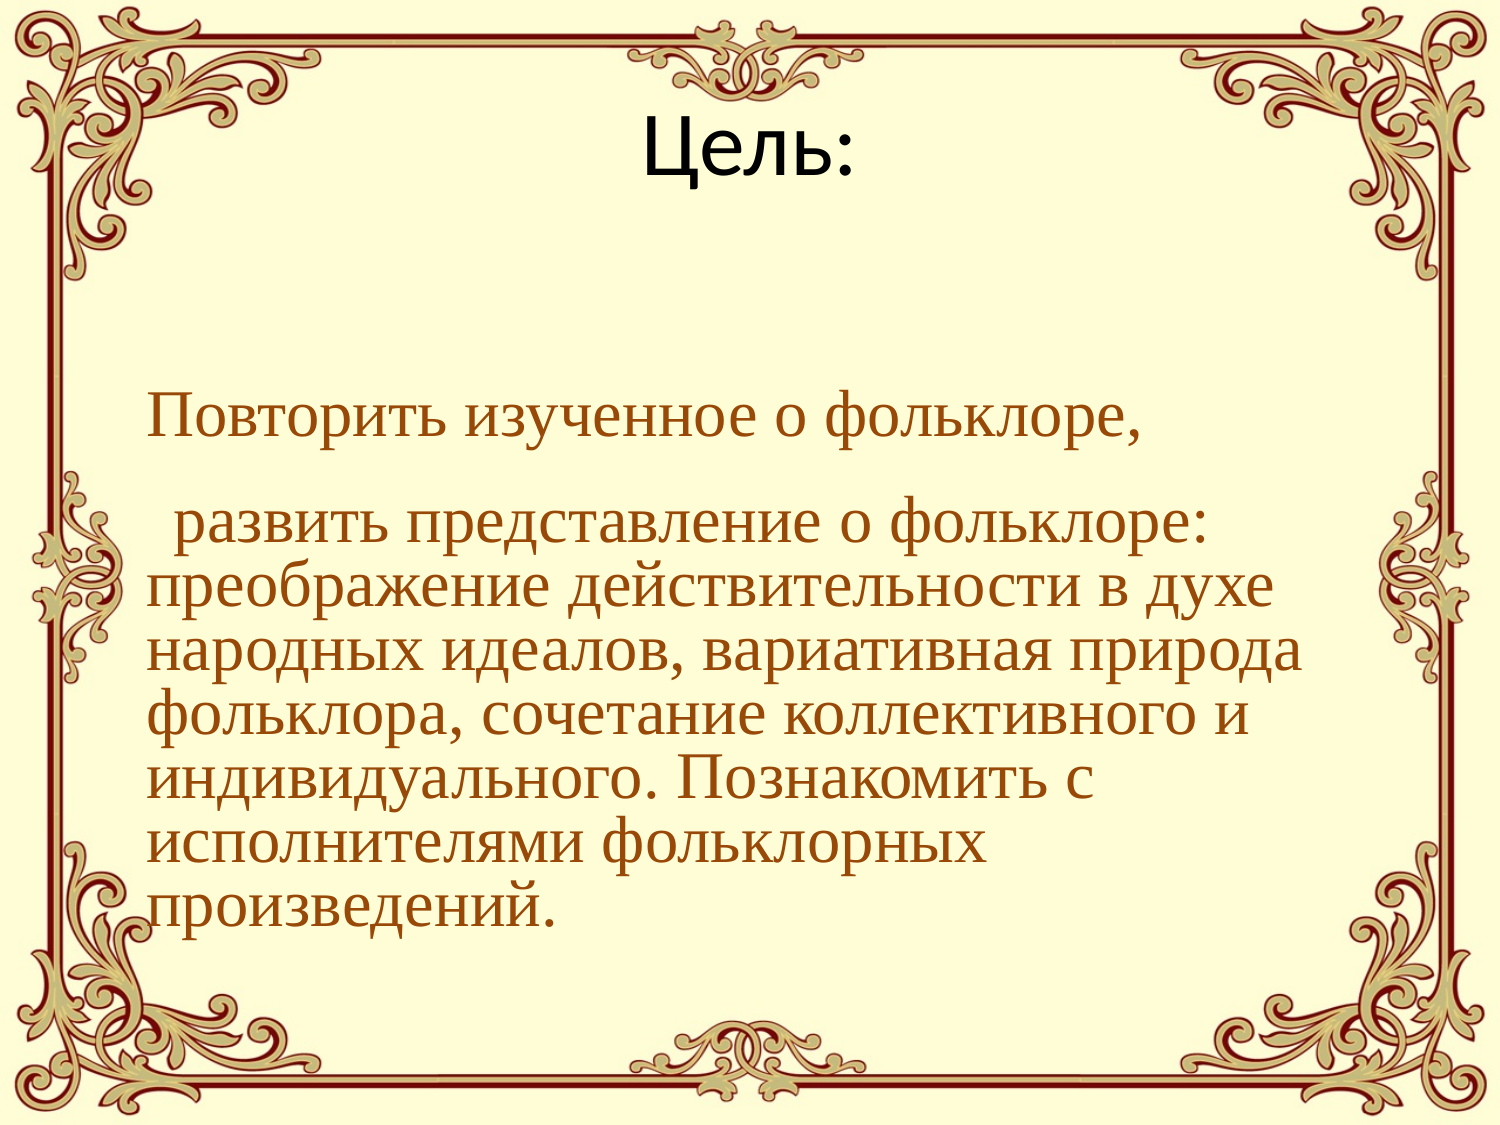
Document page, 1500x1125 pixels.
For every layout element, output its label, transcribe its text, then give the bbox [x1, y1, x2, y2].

title Цель: [75, 45, 1425, 233]
picture [0, 0, 1500, 1125]
list Повторить изученное о фольклоре, развить представление о фольклоре: преображение действительности в духе народных идеалов, вариативная природа фольклора, сочетание коллективного и индивидуального. Познакомить с исполнителями фольклорных произведений. [75, 262, 1425, 1005]
